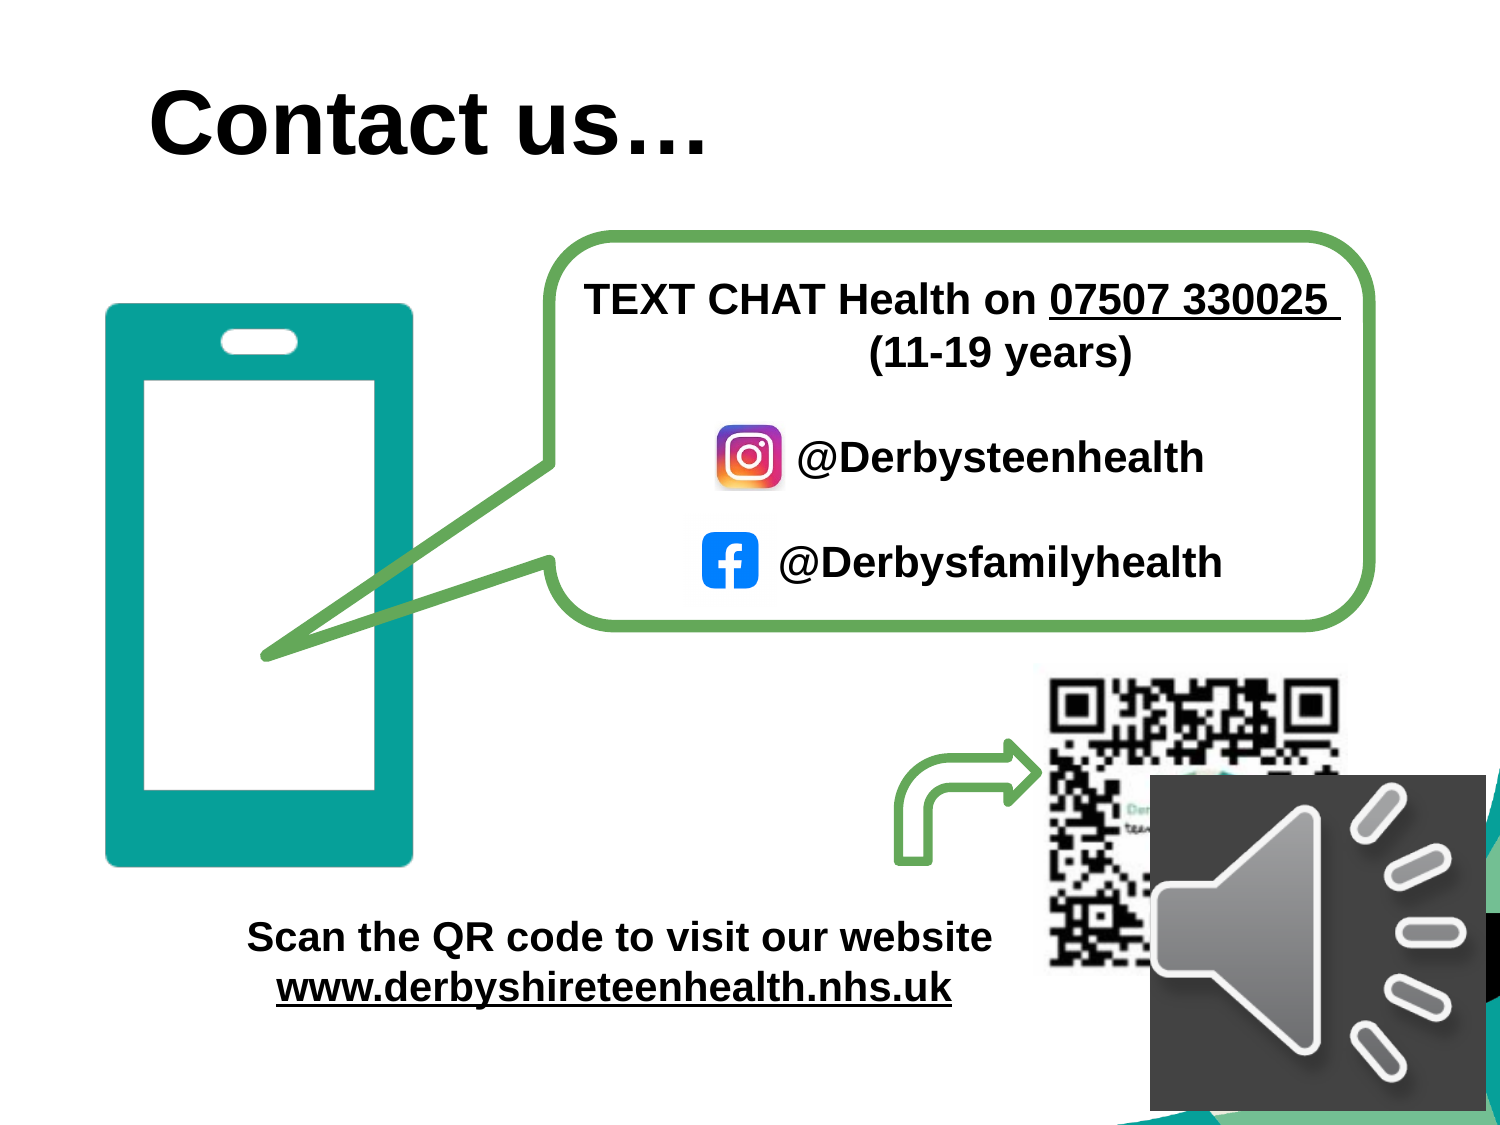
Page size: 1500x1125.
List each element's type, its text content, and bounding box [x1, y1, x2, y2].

picture [0, 278, 568, 894]
picture [1033, 663, 1500, 1125]
text_box Contact us… [0, 55, 1140, 181]
text_box [559, 234, 1360, 263]
text_box [896, 741, 1028, 864]
picture [714, 420, 786, 492]
text_box Scan the QR code to visit our website www.derbyshireteenhealth.nhs.uk [0, 902, 1143, 1018]
picture [682, 513, 777, 607]
text_box [572, 594, 1363, 629]
text_box [551, 267, 556, 277]
text_box TEXT CHAT Health on 07507 330025 (11-19 years) @Derbysteenhealth @Derbysfamilyhealth [556, 263, 1446, 594]
